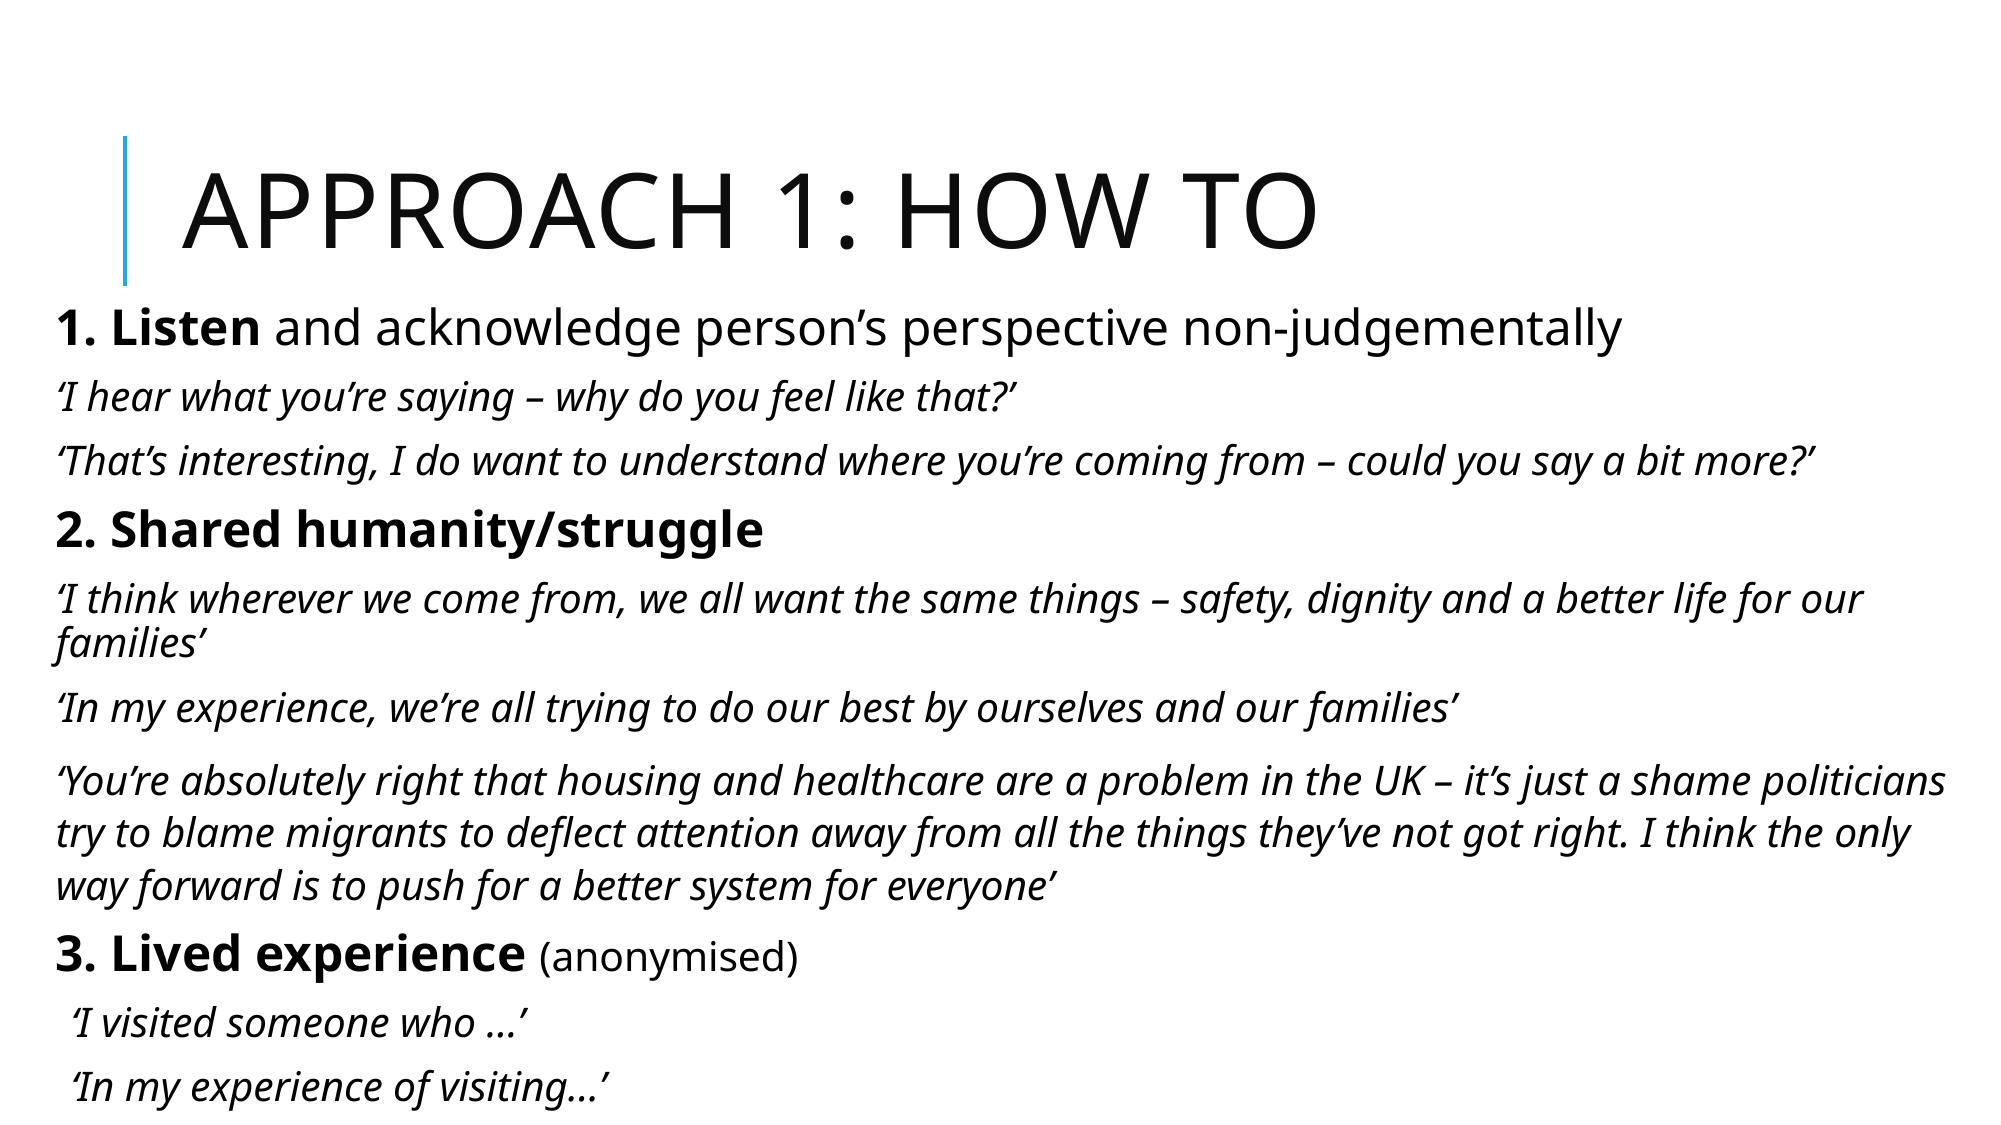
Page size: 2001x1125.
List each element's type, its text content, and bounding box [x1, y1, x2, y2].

title APPROACH 1: how to [168, 96, 1763, 294]
list 1. Listen and acknowledge person’s perspective non-judgementally ‘I hear what you’re saying – why do you feel like that?’ ‘That’s interesting, I do want to understand where you’re coming from – could you say a bit more?’ 2. Shared humanity/struggle ‘I think wherever we come from, we all want the same things – safety, dignity and a better life for our families’ ‘In my experience, we’re all trying to do our best by ourselves and our families’ ‘You’re absolutely right that housing and healthcare are a problem in the UK – it’s just a shame politicians try to blame migrants to deflect attention away from all the things they’ve not got right. I think the only way forward is to push for a better system for everyone’ 3. Lived experience (anonymised) ‘I visited someone who …’ ‘In my experience of visiting…’ [48, 294, 1959, 1125]
